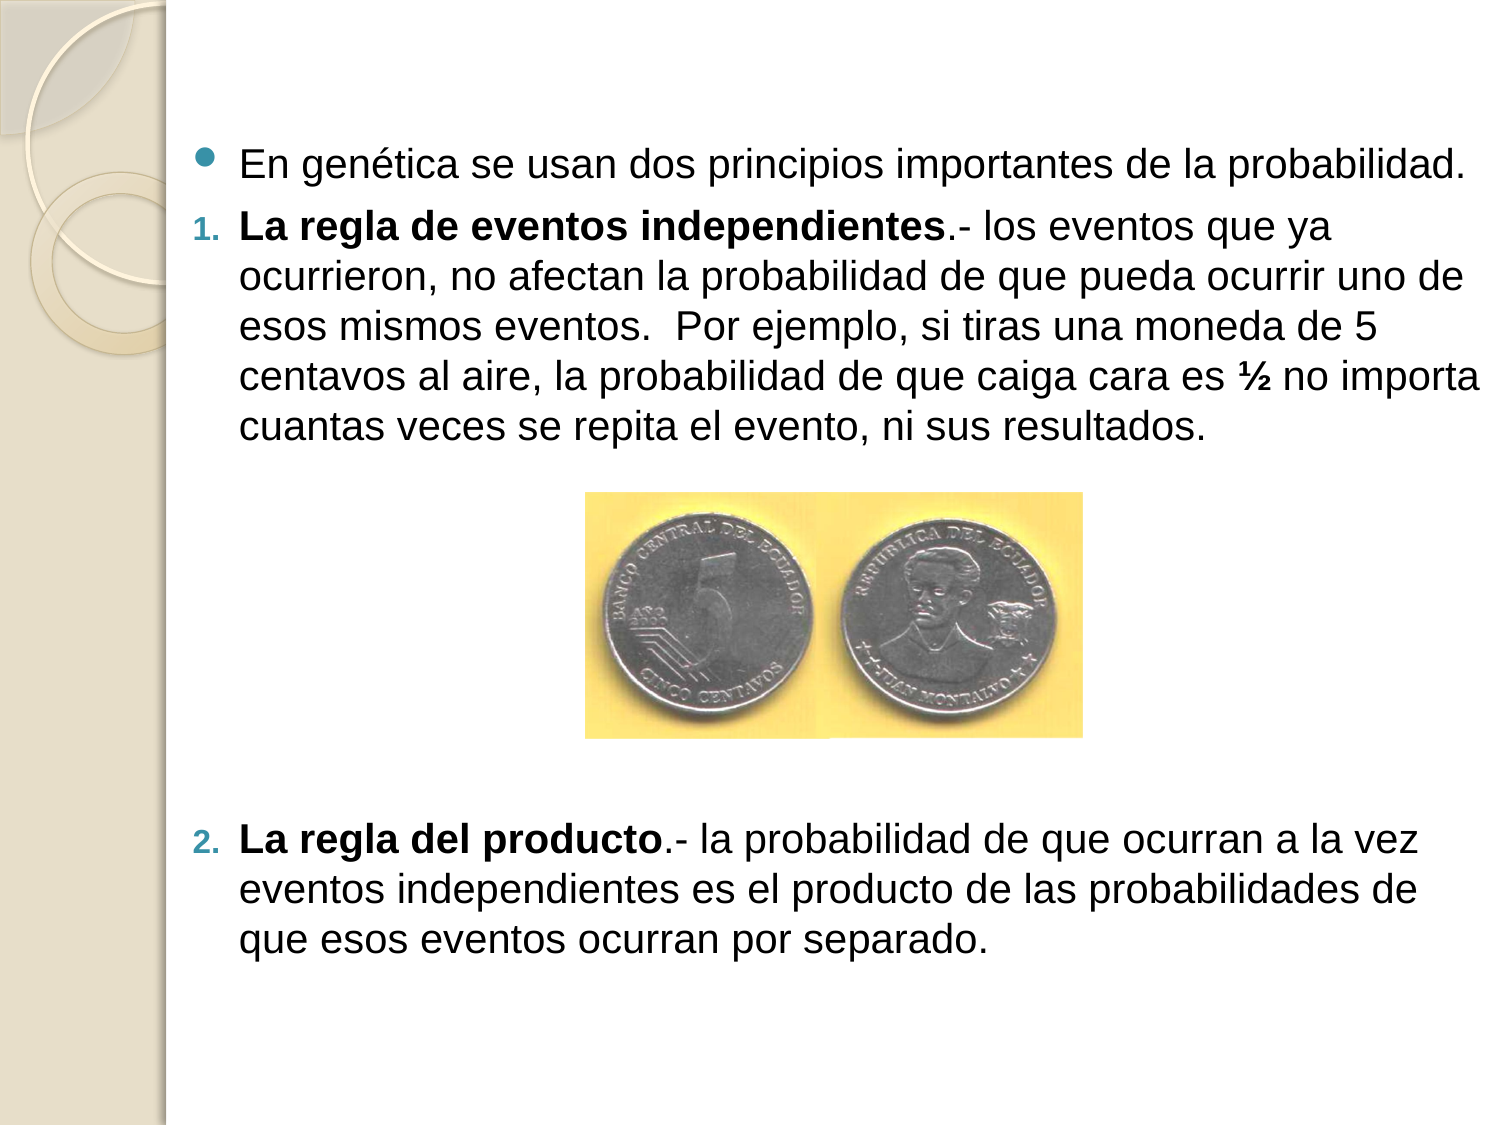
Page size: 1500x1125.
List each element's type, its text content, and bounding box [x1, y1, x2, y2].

picture [585, 491, 1083, 740]
list En genética se usan dos principios importantes de la probabilidad. La regla de eventos independientes.- los eventos que ya ocurrieron, no afectan la probabilidad de que pueda ocurrir uno de esos mismos eventos. Por ejemplo, si tiras una moneda de 5 centavos al aire, la probabilidad de que caiga cara es ½ no importa cuantas veces se repita el evento, ni sus resultados. La regla del producto.- la probabilidad de que ocurran a la vez eventos independientes es el producto de las probabilidades de que esos eventos ocurran por separado. [163, 128, 1500, 997]
